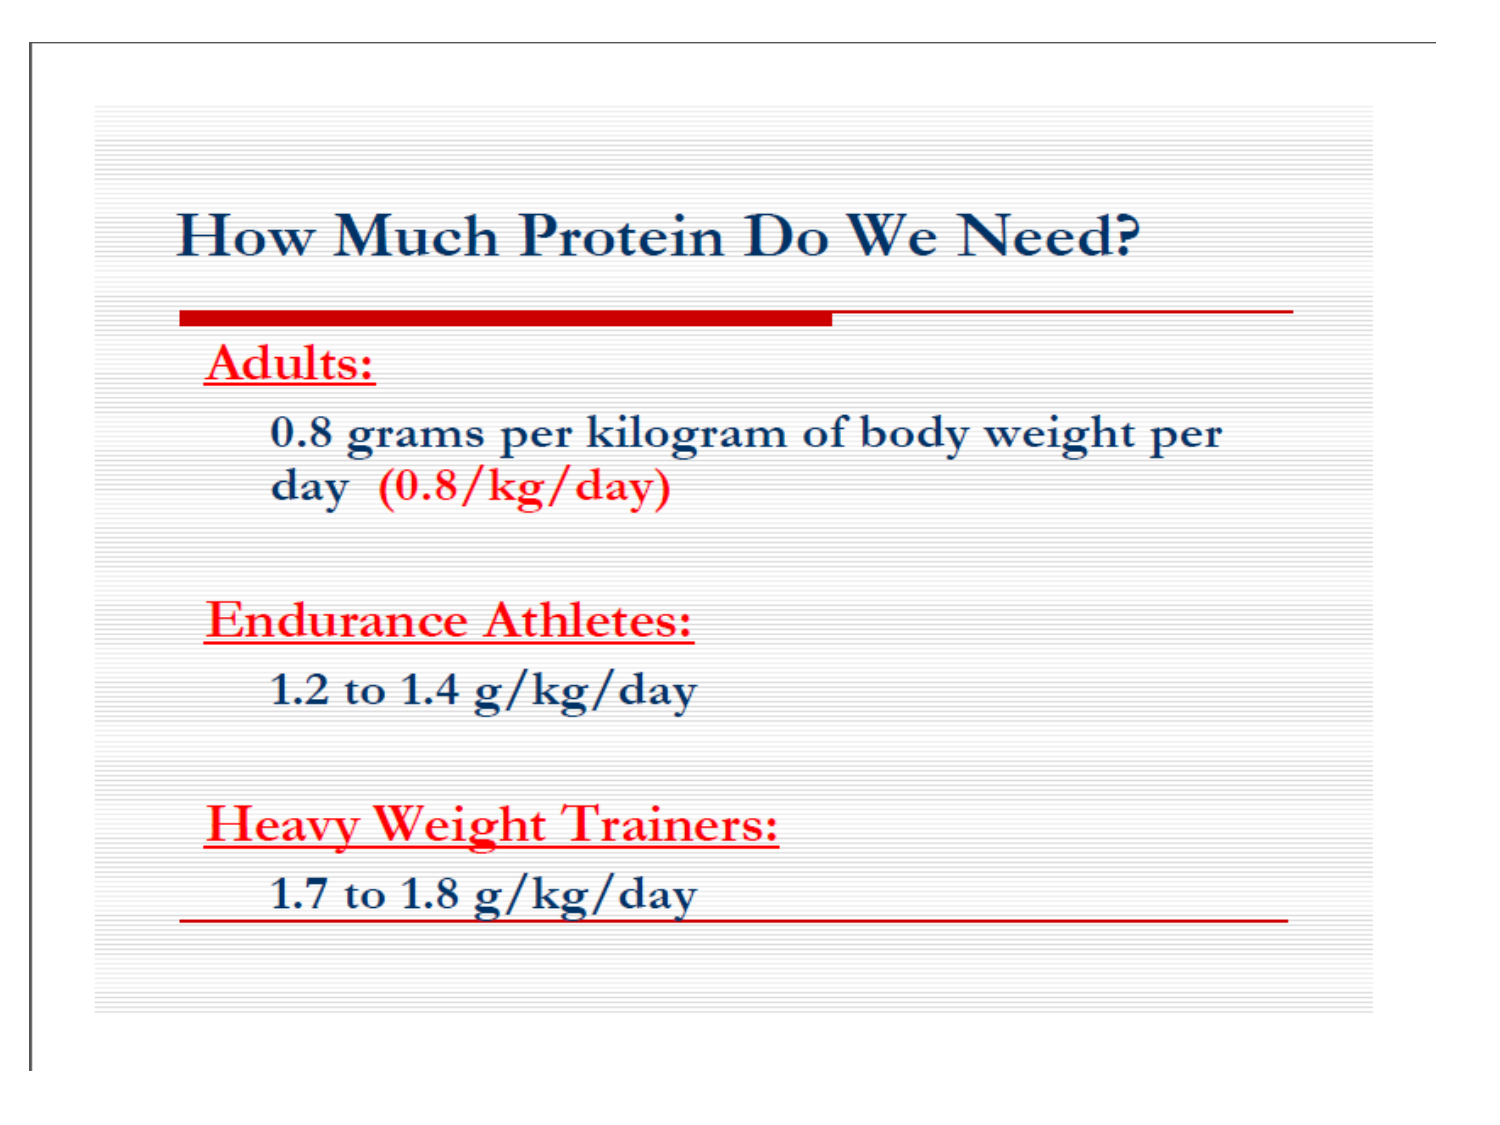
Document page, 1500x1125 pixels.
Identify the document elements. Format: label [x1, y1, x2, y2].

list [29, 42, 1436, 1071]
